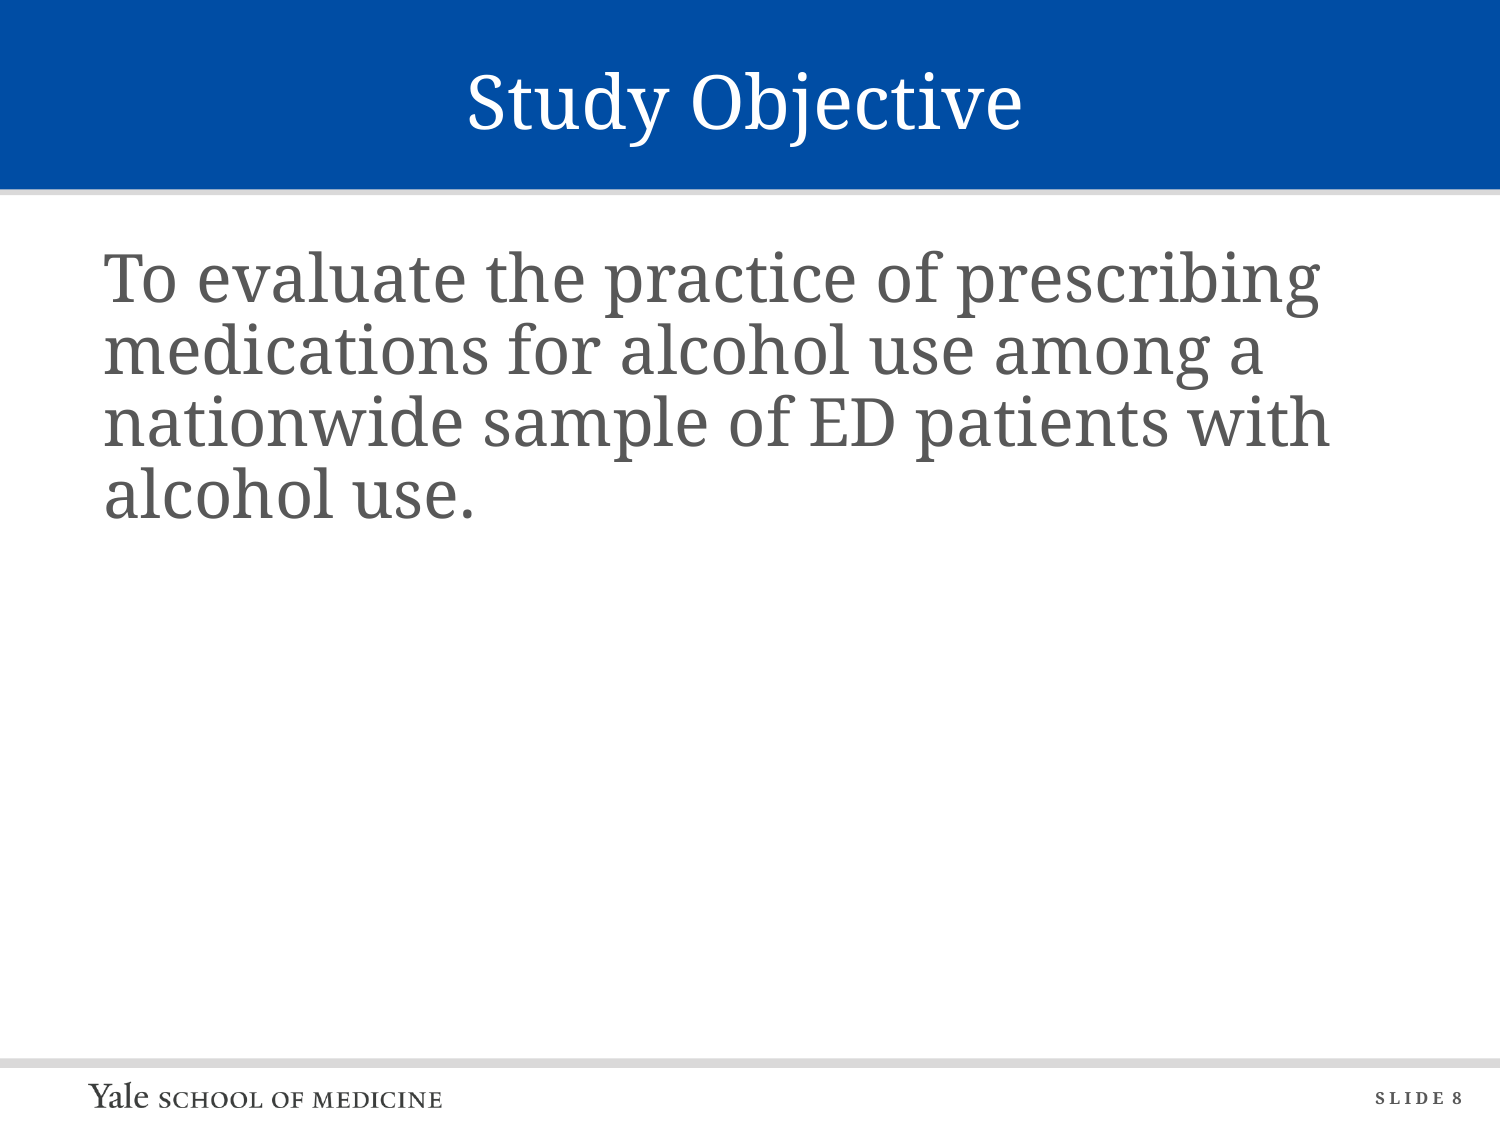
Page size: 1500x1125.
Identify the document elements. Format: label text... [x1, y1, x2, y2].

picture [88, 1081, 442, 1108]
title Study Objective [88, 24, 1424, 176]
list To evaluate the practice of prescribing medications for alcohol use among a nationwide sample of ED patients with alcohol use. [88, 237, 1422, 1003]
